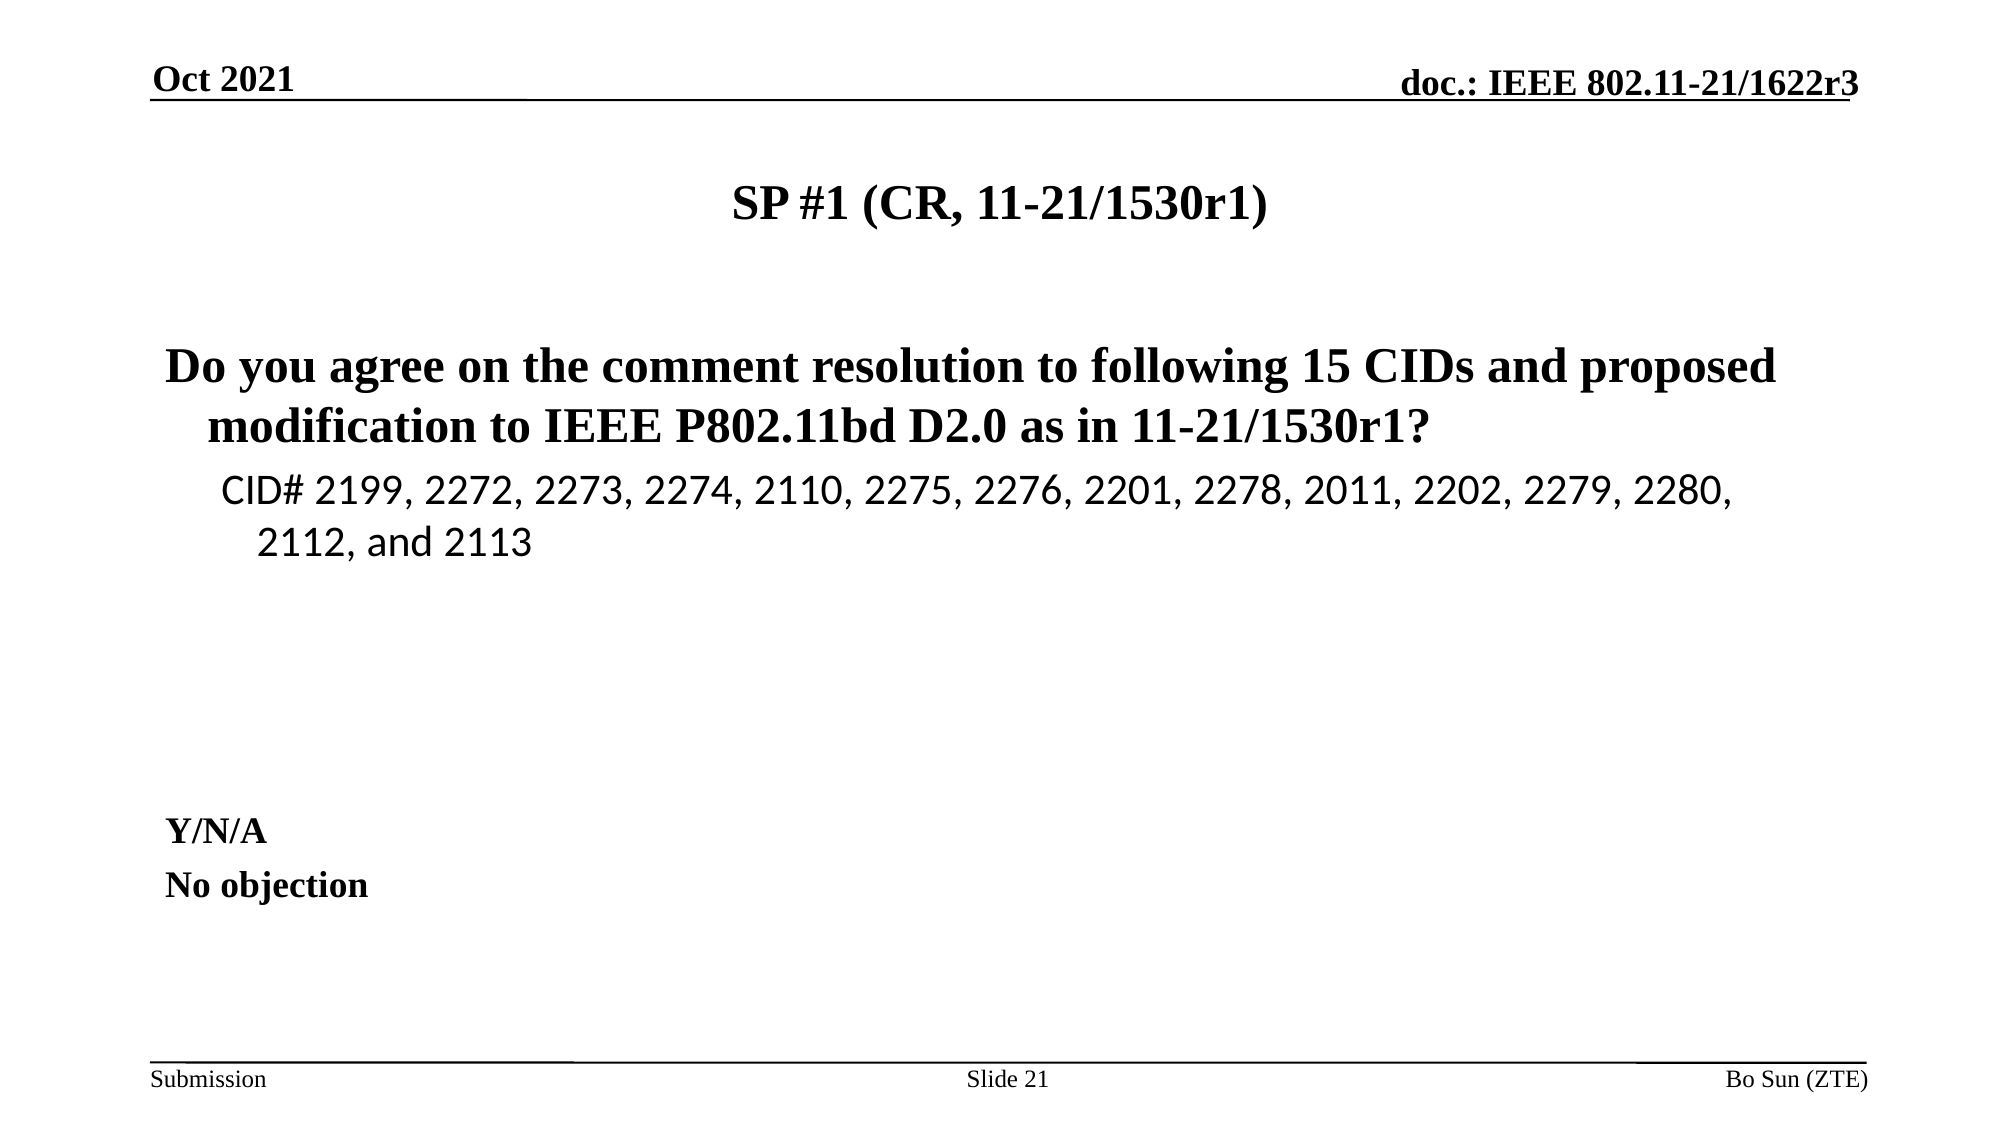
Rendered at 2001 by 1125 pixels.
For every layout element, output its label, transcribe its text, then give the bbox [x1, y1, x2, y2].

title SP #1 (CR, 11-21/1530r1) [149, 112, 1850, 288]
slide_number Slide 21 [949, 1061, 1067, 1123]
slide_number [152, 54, 563, 100]
footer Bo Sun (ZTE) [1171, 1061, 1869, 1093]
list Do you agree on the comment resolution to following 15 CIDs and proposed modification to IEEE P802.11bd D2.0 as in 11-21/1530r1? CID# 2199, 2272, 2273, 2274, 2110, 2275, 2276, 2201, 2278, 2011, 2202, 2279, 2280, 2112, and 2113 Y/N/A No objection [149, 324, 1850, 1000]
